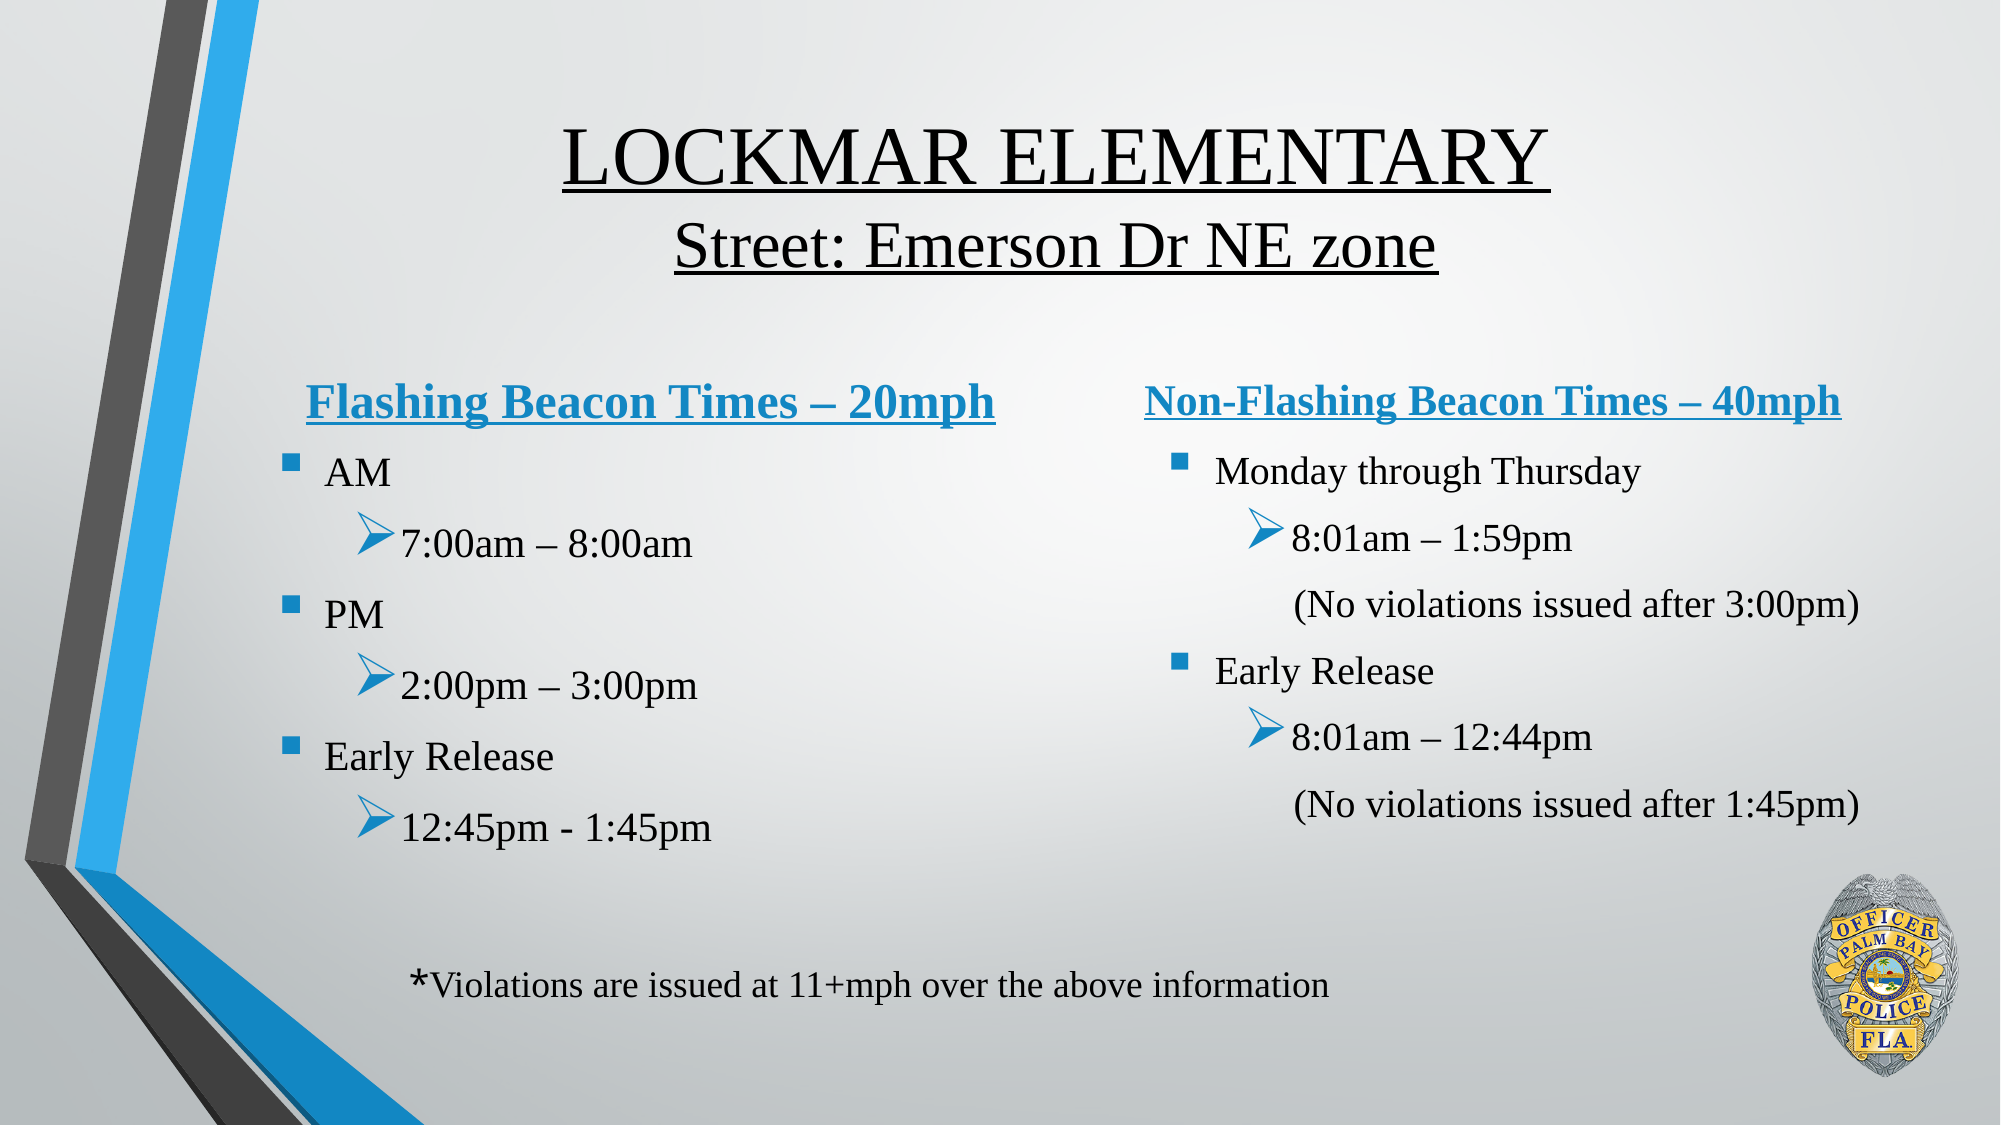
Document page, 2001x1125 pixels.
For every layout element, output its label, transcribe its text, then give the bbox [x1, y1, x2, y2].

list Non-Flashing Beacon Times – 40mph [1129, 431, 1888, 526]
title LOCKMAR ELEMENTARY Street: Emerson Dr NE zone [234, 47, 1878, 335]
picture [1807, 871, 1963, 1079]
list AM 7:00am – 8:00am PM 2:00pm – 3:00pm Early Release 12:45pm - 1:45pm [262, 437, 1066, 841]
list Monday through Thursday 8:01am – 1:59pm (No violations issued after 3:00pm) Early Release 8:01am – 12:44pm (No violations issued after 1:45pm) [1074, 437, 1878, 841]
text_box *Violations are issued at 11+mph over the above information [393, 952, 1656, 1058]
